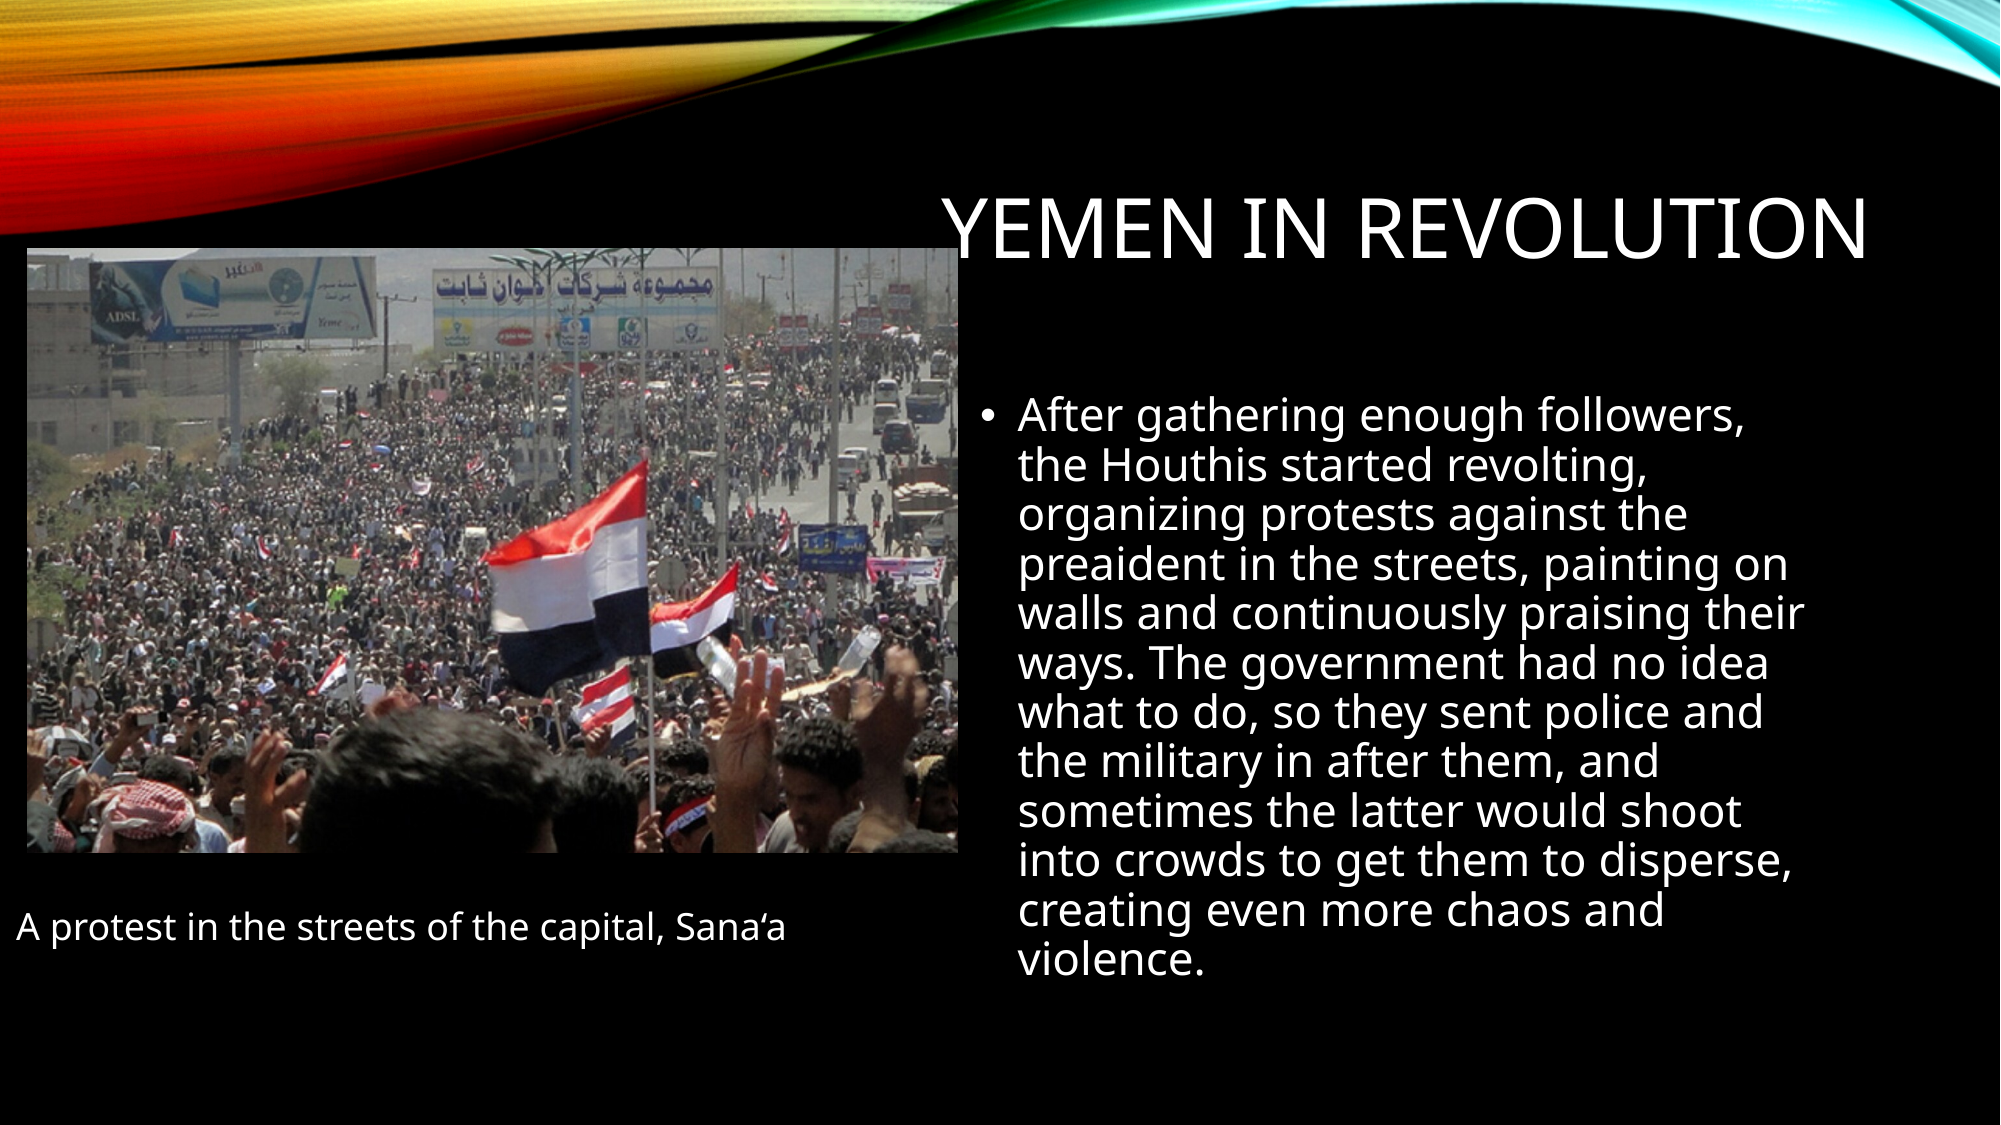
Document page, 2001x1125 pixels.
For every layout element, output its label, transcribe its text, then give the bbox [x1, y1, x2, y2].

picture [0, 0, 2000, 237]
title Yemen in revolution [474, 125, 1888, 338]
picture [26, 247, 958, 853]
text_box A protest in the streets of the capital, Sana‘a [1, 895, 1002, 956]
list After gathering enough followers, the Houthis started revolting, organizing protests against the preaident in the streets, painting on walls and continuously praising their ways. The government had no idea what to do, so they sent police and the military in after them, and sometimes the latter would shoot into crowds to get them to disperse, creating even more chaos and violence. [965, 384, 1824, 1045]
